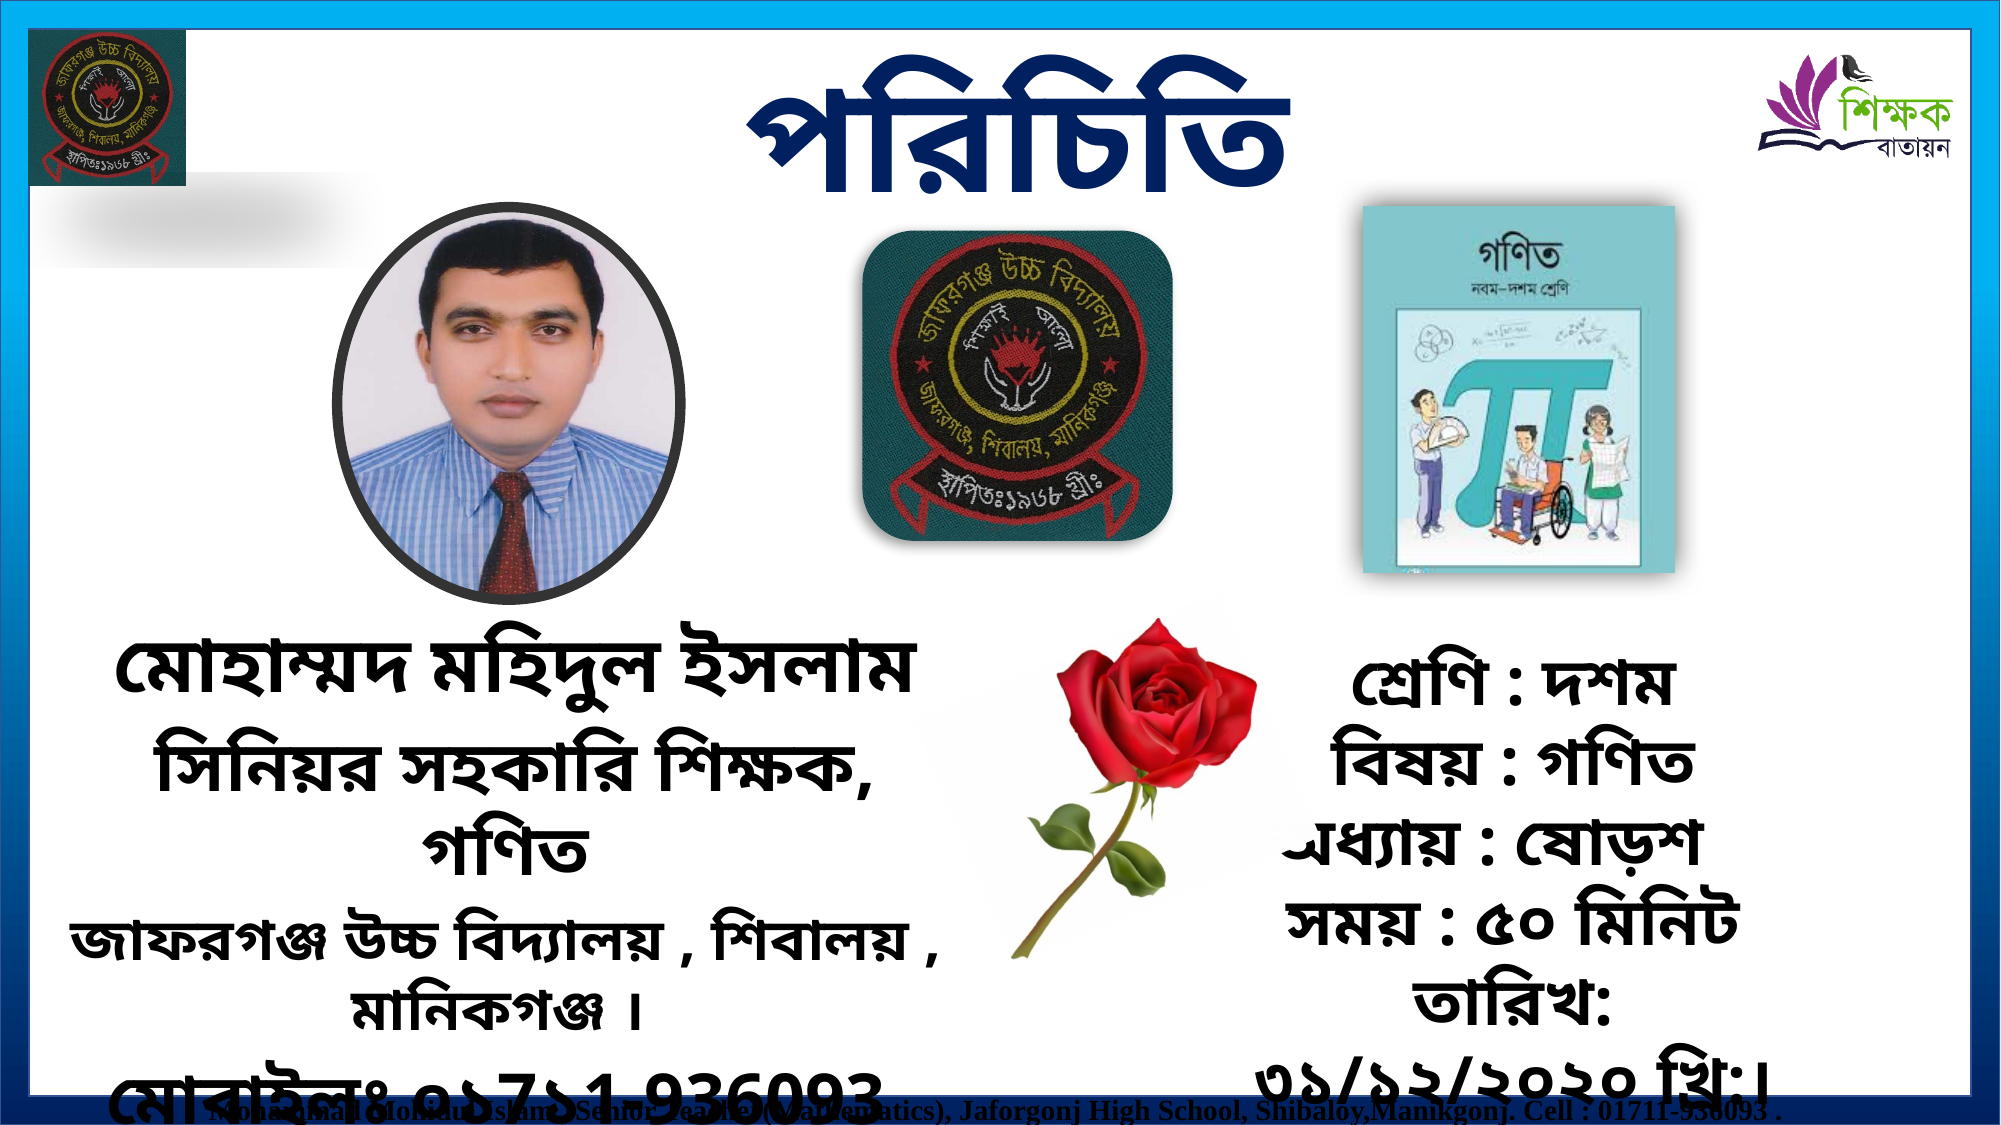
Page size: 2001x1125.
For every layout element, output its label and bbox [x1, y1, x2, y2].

picture [337, 207, 681, 600]
picture [983, 612, 1248, 944]
text_box [0, 0, 2000, 1125]
picture [862, 230, 1173, 541]
picture [1363, 206, 1675, 573]
